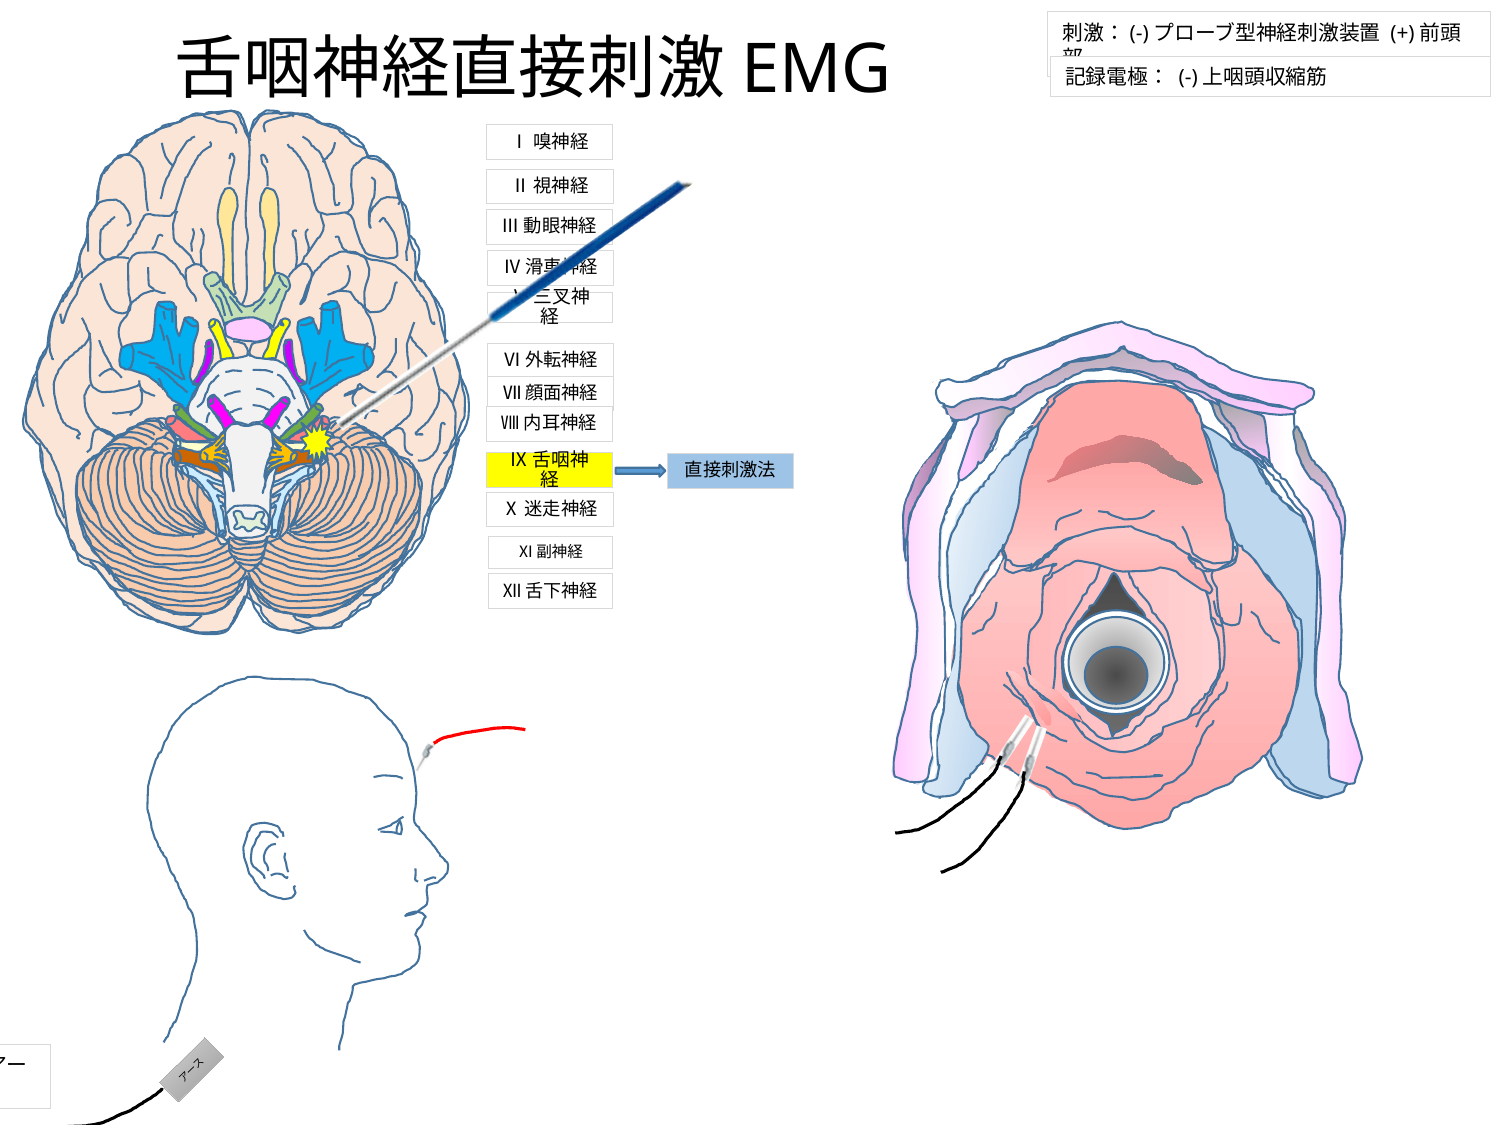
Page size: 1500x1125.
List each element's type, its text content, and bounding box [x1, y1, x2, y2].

text_box Ⅲ動眼神経 [486, 209, 613, 245]
text_box アース [159, 1051, 224, 1102]
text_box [22, 110, 469, 635]
text_box Ⅴ三叉神経 [497, 308, 613, 323]
text_box Ⅶ顔面神経 [487, 376, 614, 411]
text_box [882, 760, 1057, 808]
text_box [147, 676, 449, 1051]
text_box Ⅵ外転神経 [487, 343, 614, 376]
text_box Ⅻ舌下神経 [488, 573, 613, 609]
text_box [455, 688, 492, 797]
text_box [615, 453, 794, 489]
text_box Ⅱ視神経 [486, 169, 614, 204]
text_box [914, 782, 1088, 830]
text_box ボディアース [0, 1044, 51, 1109]
text_box Ⅸ舌咽神経 [486, 452, 613, 488]
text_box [859, 321, 1363, 892]
text_box Ⅹ迷走神経 [486, 492, 614, 527]
text_box Ⅳ滑車神経 [487, 250, 577, 286]
text_box Ⅺ副神経 [488, 536, 613, 569]
text_box [71, 1087, 163, 1125]
text_box Ⅷ内耳神経 [486, 406, 613, 442]
text_box Ⅳ滑車神経 [550, 250, 614, 286]
picture [299, 174, 731, 340]
text_box 舌咽神経直接刺激EMG [0, 12, 1067, 129]
text_box 記録電極： (-)上咽頭収縮筋 [1050, 56, 1491, 97]
text_box 刺激：(-)プローブ型神経刺激装置 (+)前頭部 [1047, 11, 1491, 77]
text_box Ⅰ嗅神経 [486, 124, 613, 160]
